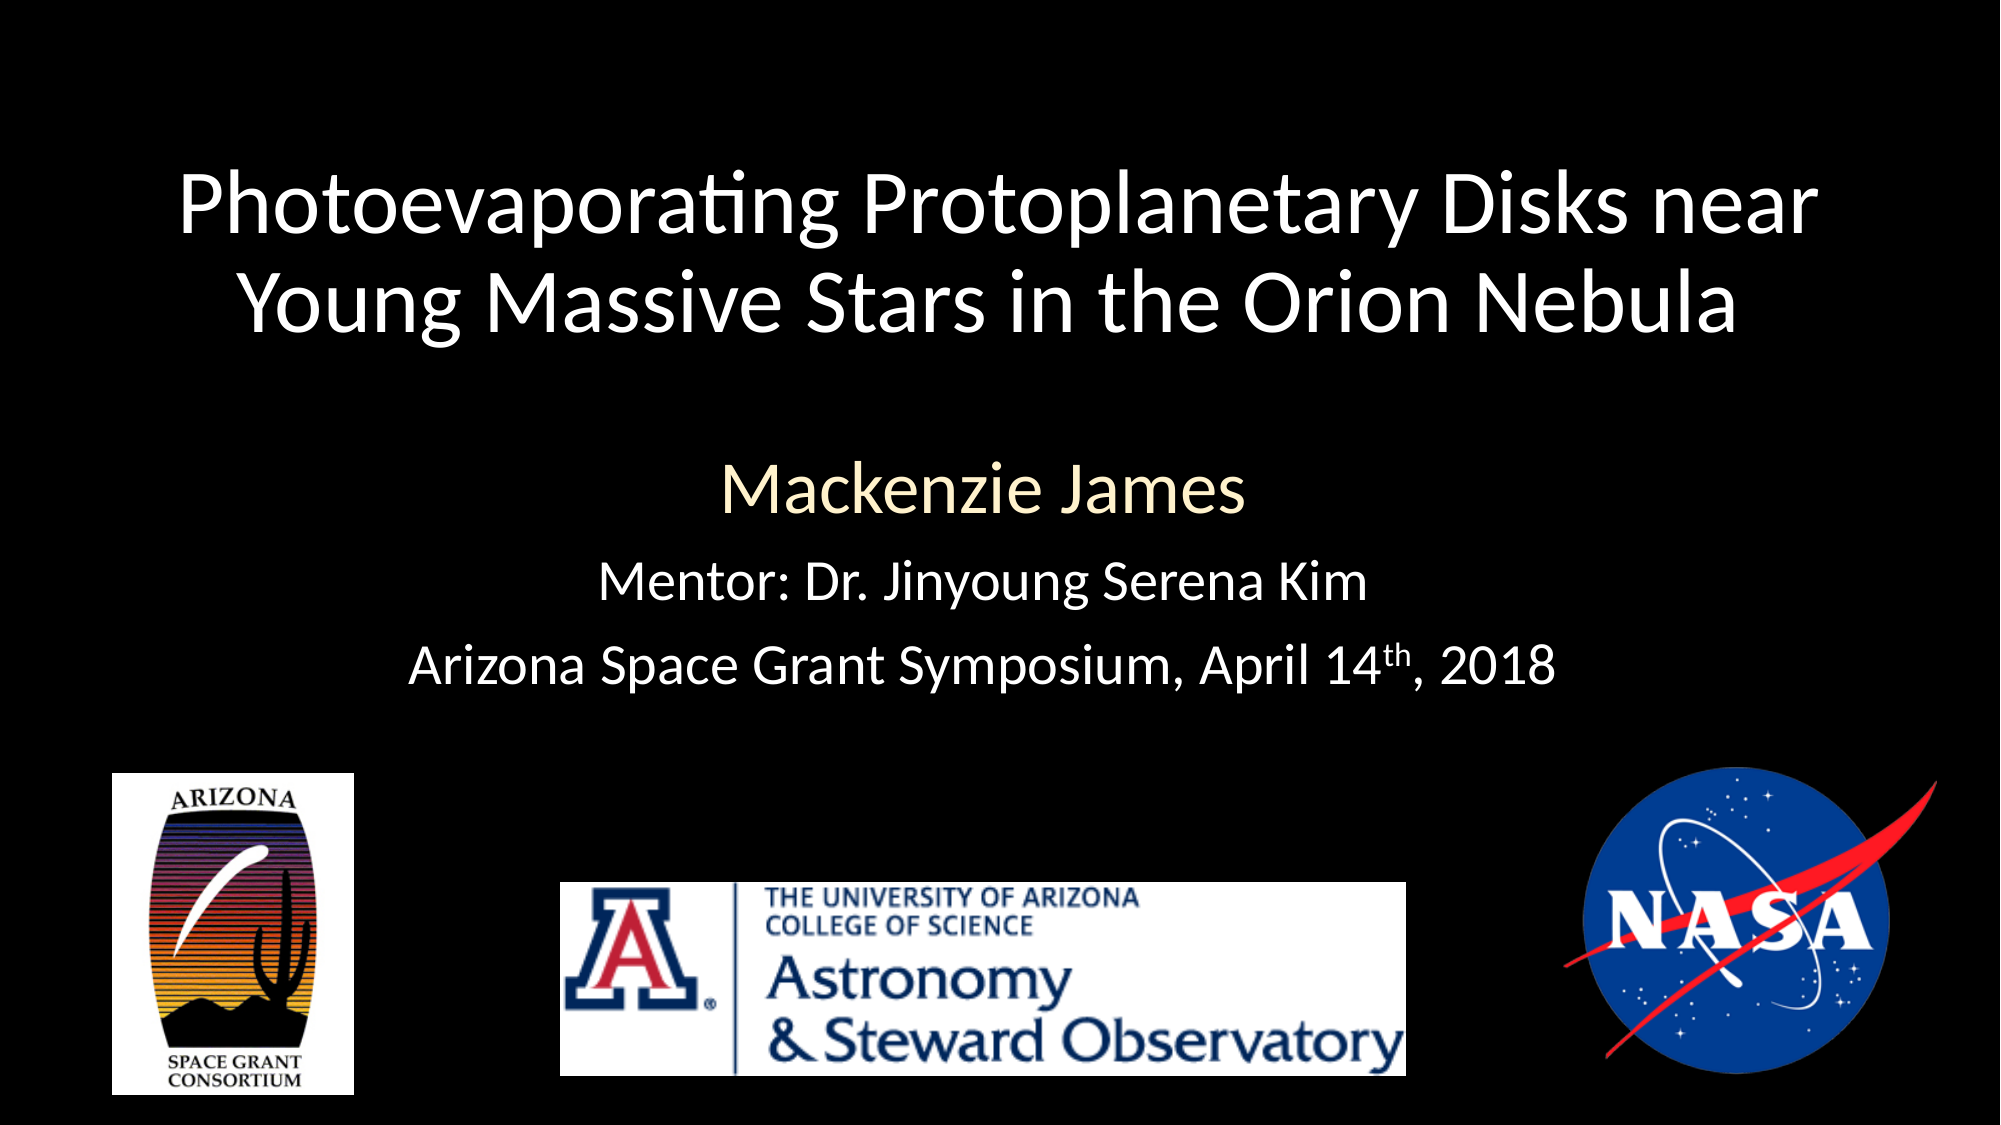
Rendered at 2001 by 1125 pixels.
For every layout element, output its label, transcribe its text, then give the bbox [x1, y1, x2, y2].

title Photoevaporating Protoplanetary Disks near Young Massive Stars in the Orion Nebula [153, 112, 1847, 360]
picture [112, 772, 354, 1095]
picture [1563, 765, 1937, 1076]
subtitle Mackenzie James Mentor: Dr. Jinyoung Serena Kim Arizona Space Grant Symposium, April 14th, 2018 [233, 440, 1734, 713]
picture [560, 882, 1406, 1076]
